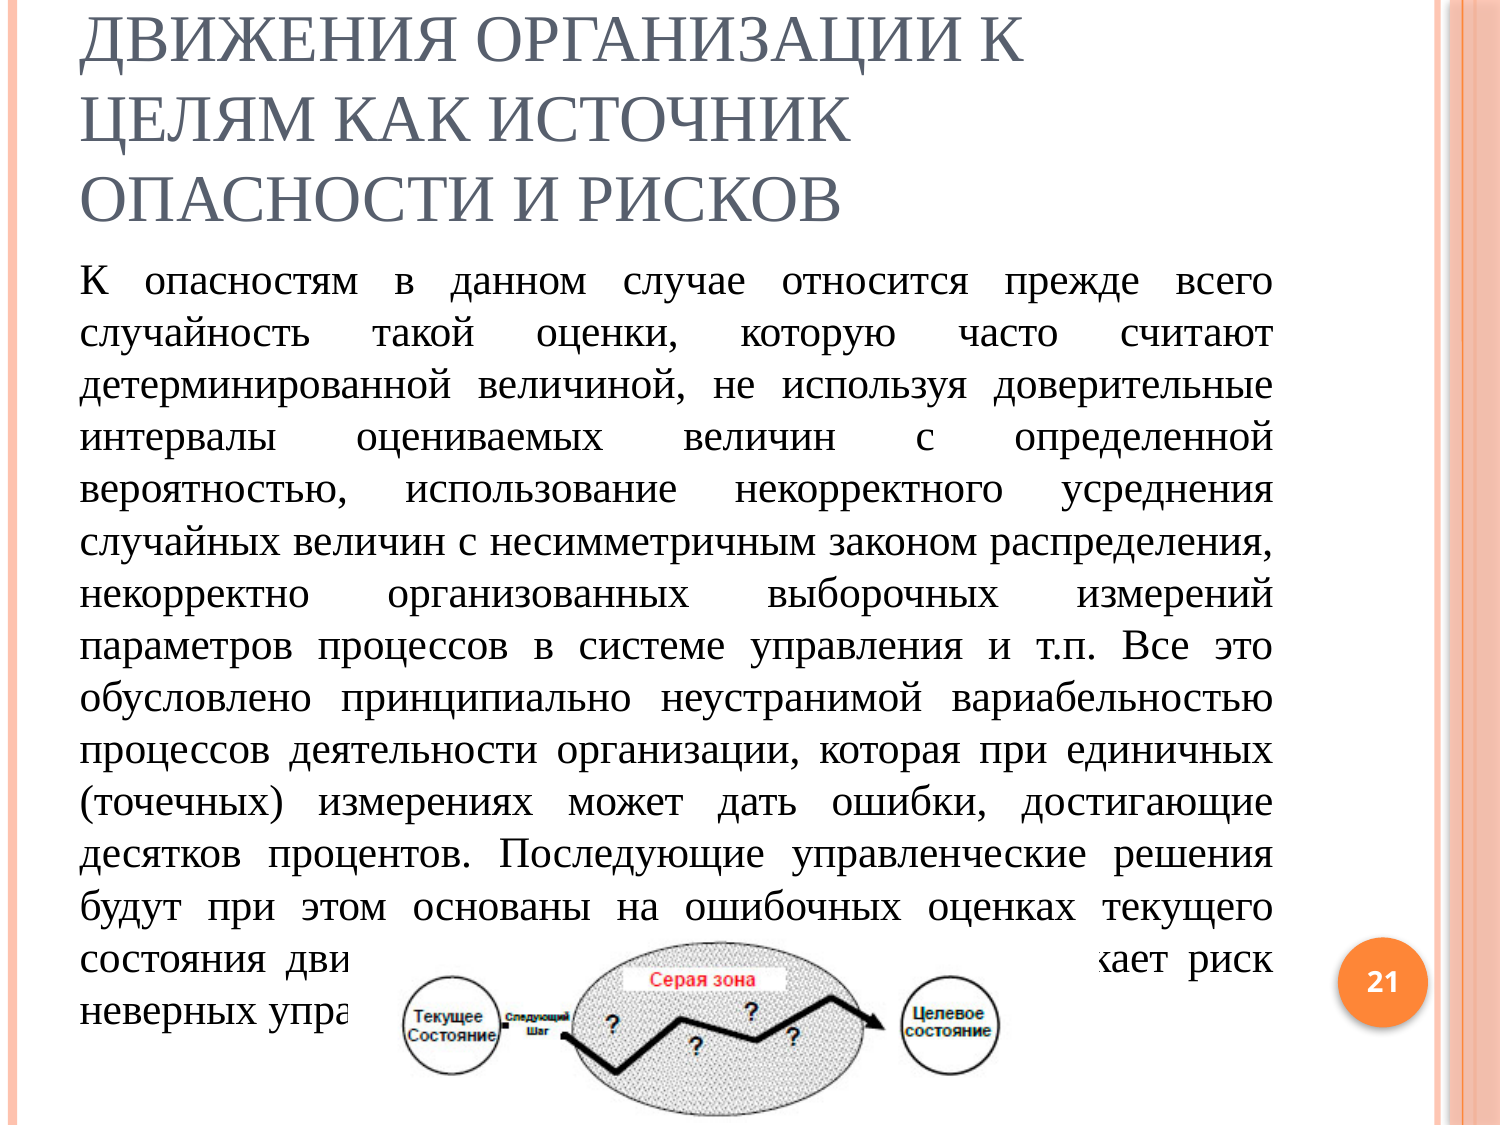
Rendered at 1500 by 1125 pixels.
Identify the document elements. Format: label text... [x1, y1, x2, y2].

picture [347, 926, 1099, 1123]
slide_number 21 [1333, 940, 1434, 1027]
title Оценка текущего состояния движения организации к целям как источник опасности и рисков [64, 54, 1290, 243]
list К опасностям в данном случае относится прежде всего случайность такой оценки, которую часто считают детерминированной величиной, не используя доверительные интервалы оцениваемых величин с определенной вероятностью, использование некорректного усреднения случайных величин с несимметричным законом распределения, некорректно организованных выборочных измерений параметров процессов в системе управления и т.п. Все это обусловлено принципиально неустранимой вариабельностью процессов деятельности организации, которая при единичных (точечных) измерениях может дать ошибки, достигающие десятков процентов. Последующие управленческие решения будут при этом основаны на ошибочных оценках текущего состояния движения к цели и, следовательно, возникает риск неверных управленческих решений. [64, 243, 1290, 1043]
